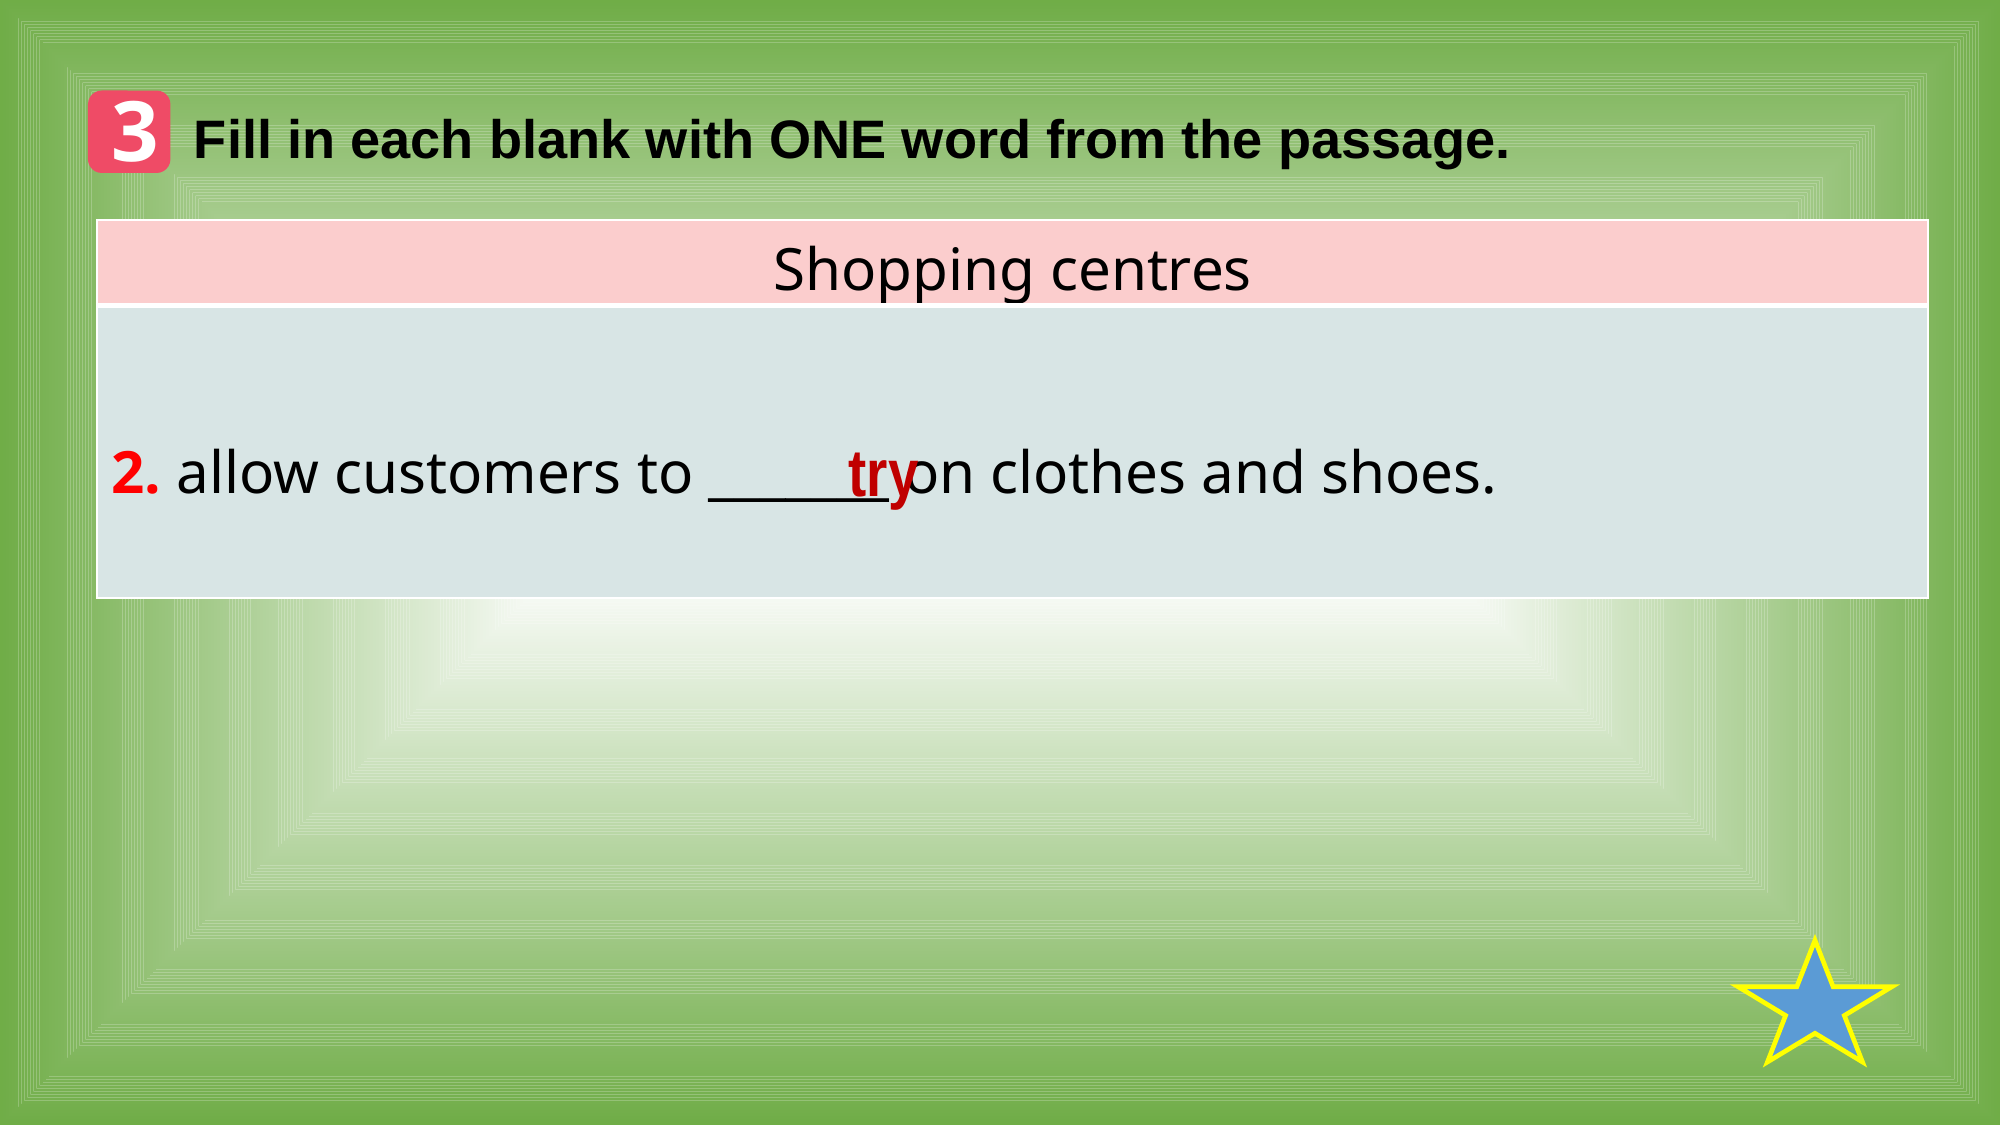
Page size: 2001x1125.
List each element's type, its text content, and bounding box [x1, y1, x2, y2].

text_box [162, 90, 172, 173]
text_box 3 [96, 70, 162, 186]
table_header Shopping centres [98, 221, 1927, 303]
text_box Fill in each blank with ONE word from the passage. [179, 96, 2000, 177]
table_cell 2. allow customers to _______ on clothes and shoes. [98, 308, 1927, 597]
text_box try [833, 422, 1013, 517]
text_box [1732, 935, 1898, 1066]
text_box [86, 90, 96, 173]
